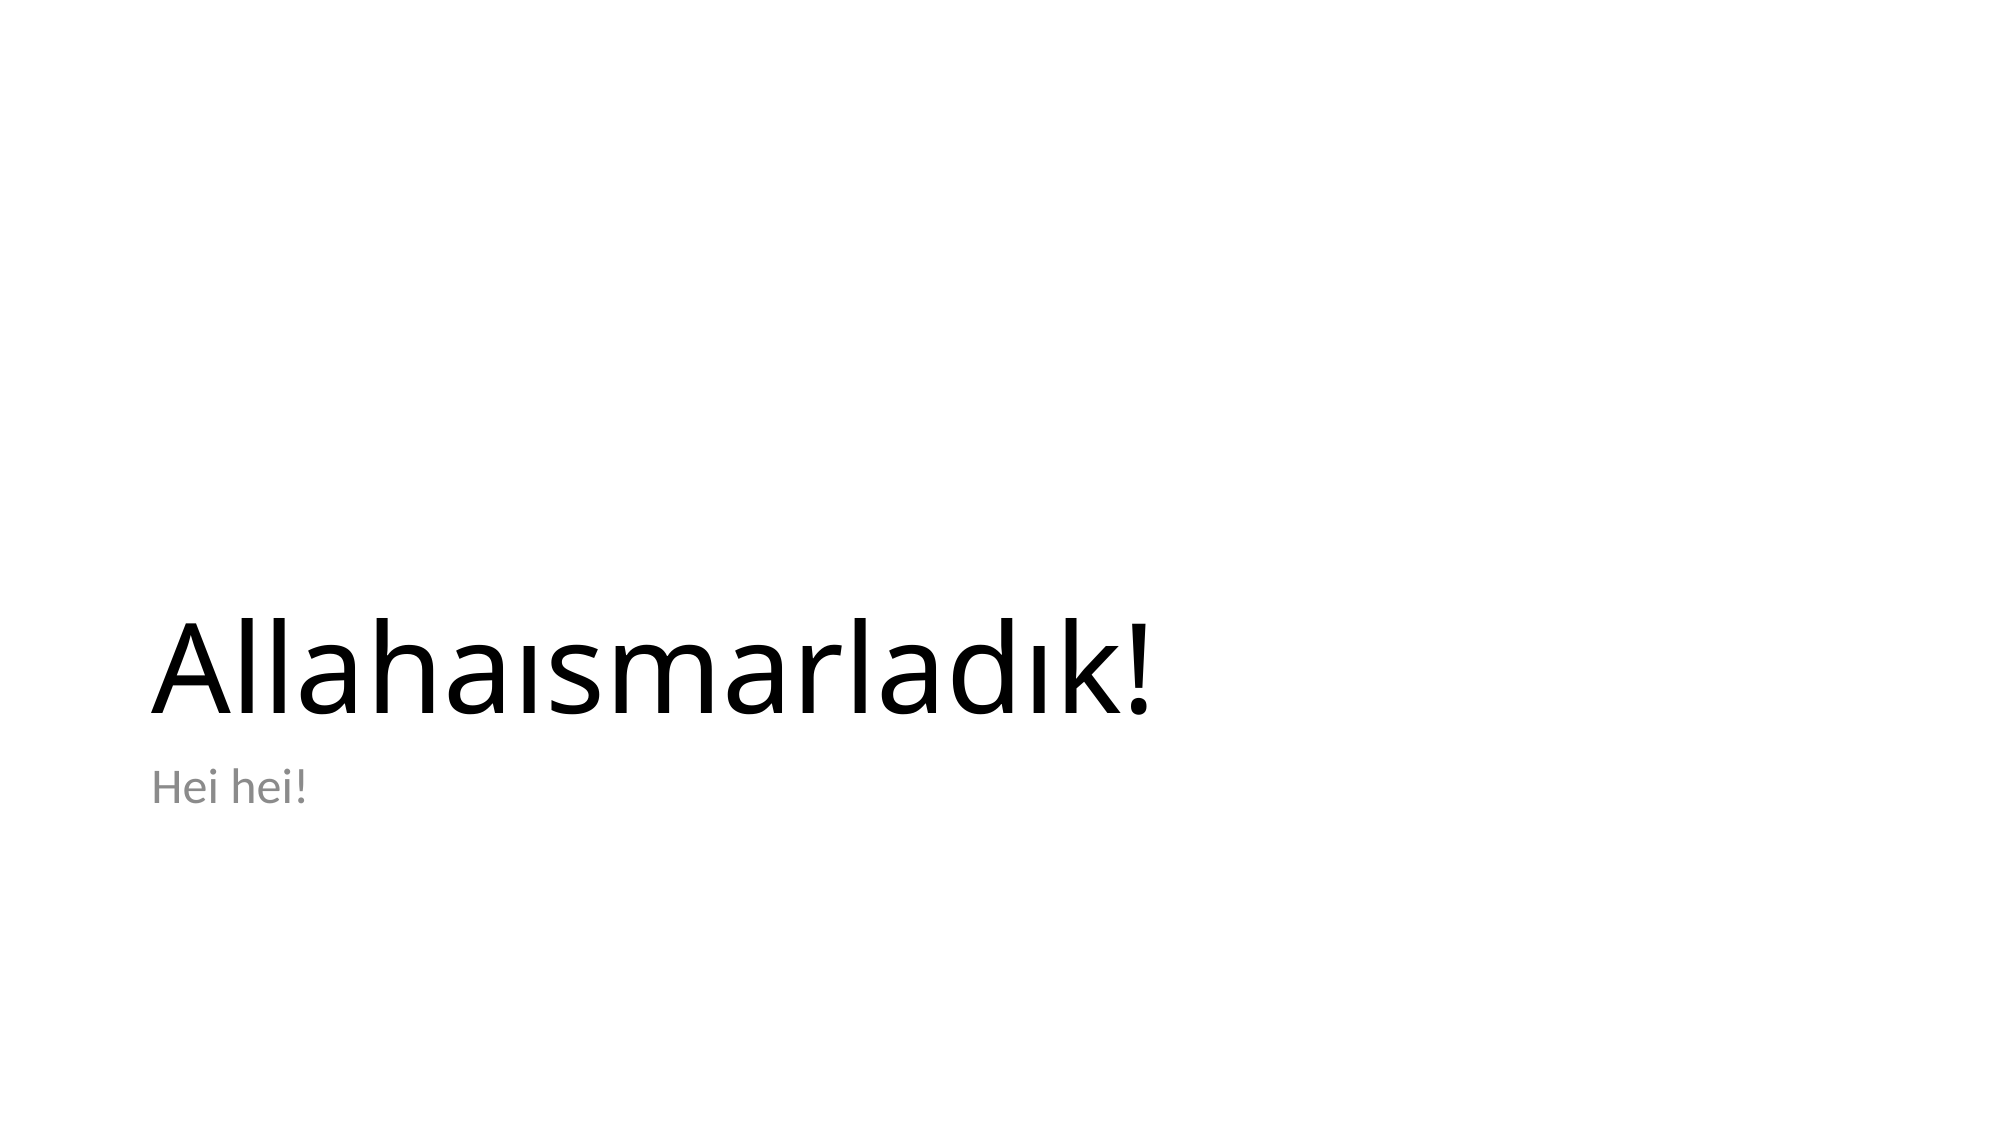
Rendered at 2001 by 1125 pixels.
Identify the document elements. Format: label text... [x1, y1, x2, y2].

title Allahaısmarladık! [136, 280, 1862, 749]
list Hei hei! [136, 752, 1862, 999]
